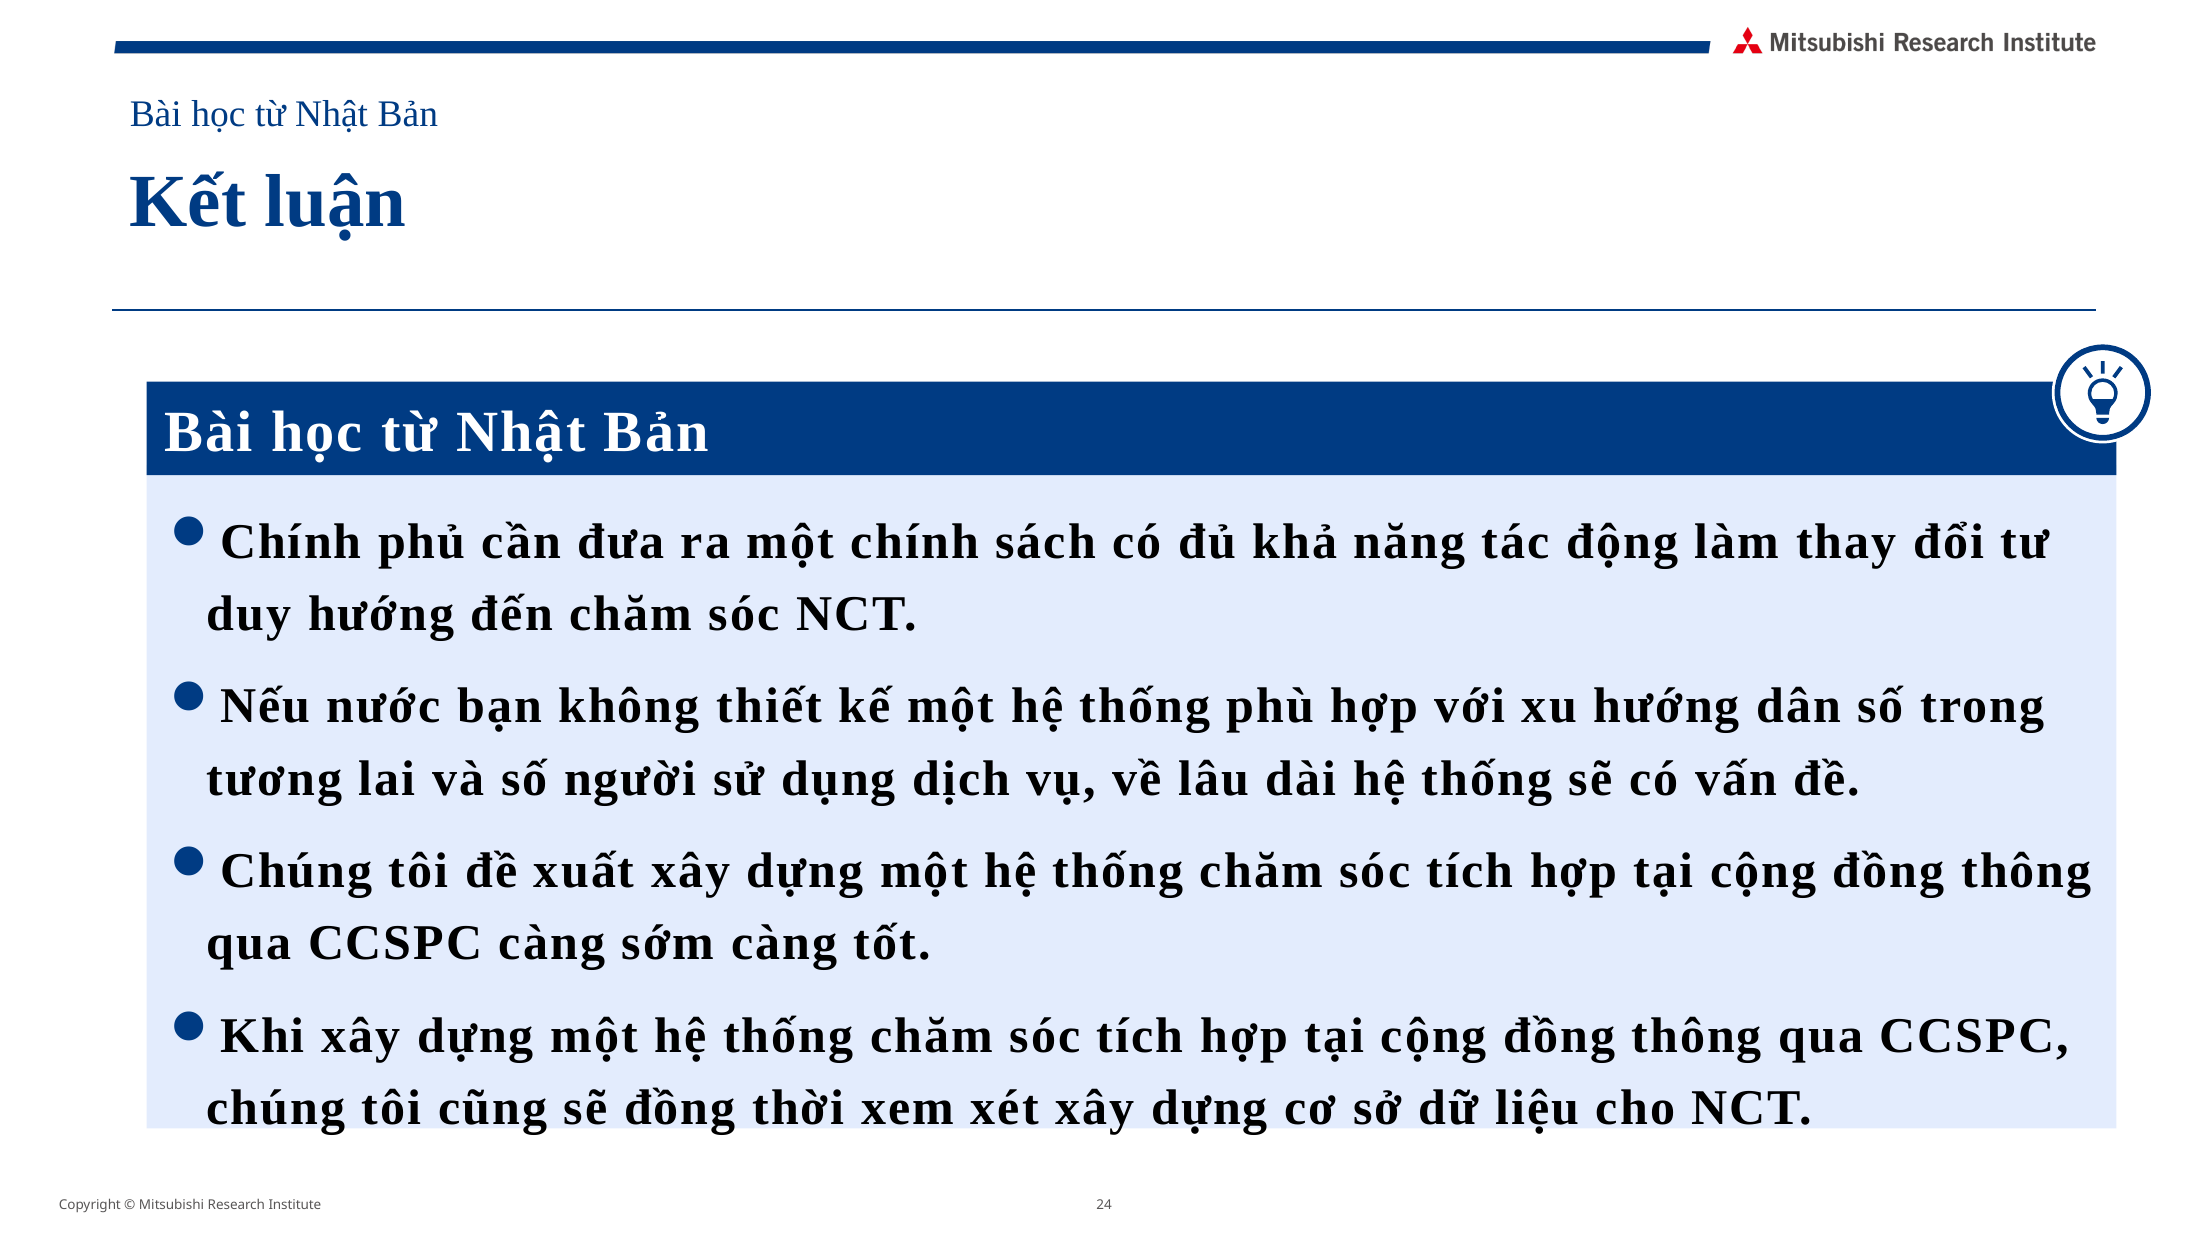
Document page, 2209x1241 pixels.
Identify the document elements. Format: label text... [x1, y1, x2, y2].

title Bài học từ Nhật Bản [129, 88, 2079, 134]
list Kết luận [129, 145, 2079, 242]
picture [2, 0, 2207, 71]
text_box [146, 381, 2150, 1141]
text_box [2055, 345, 2150, 440]
